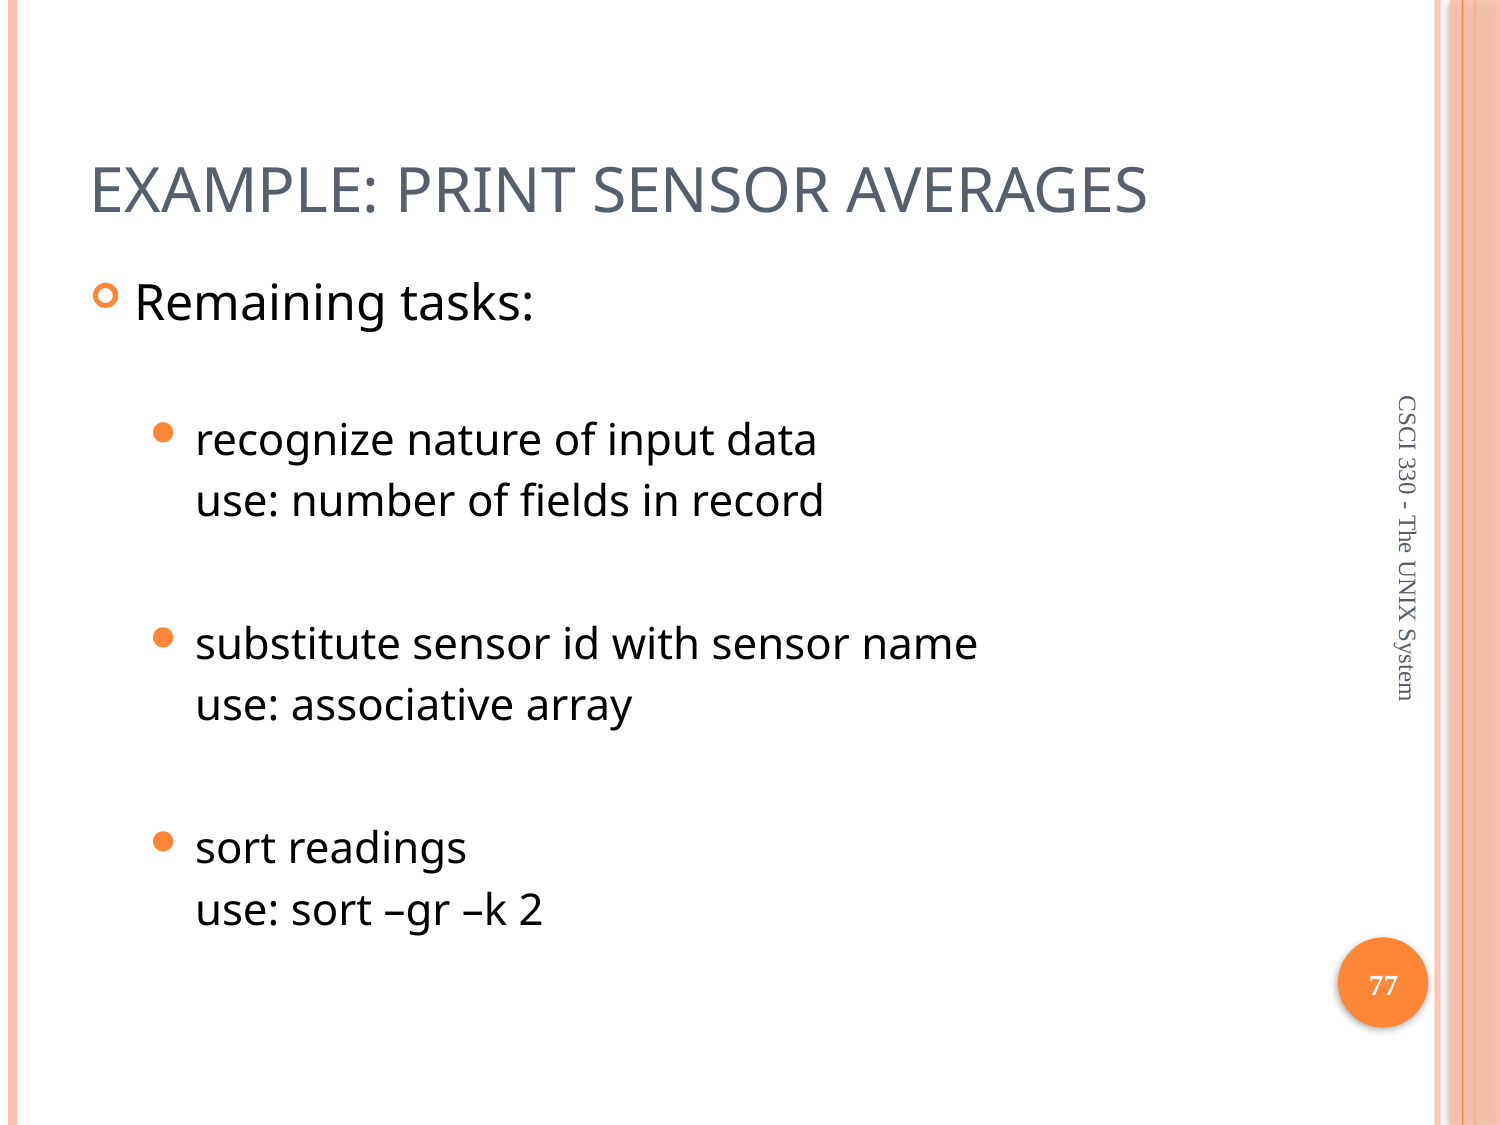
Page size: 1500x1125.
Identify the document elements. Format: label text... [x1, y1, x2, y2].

footer CSCI 330 - The UNIX System [1379, 380, 1440, 906]
title Example: print sensor averages [75, 45, 1300, 233]
slide_number 77 [1333, 940, 1434, 1026]
list Remaining tasks: recognize nature of input data use: number of fields in record substitute sensor id with sensor name use: associative array sort readings use: sort –gr –k 2 [74, 262, 1301, 1063]
